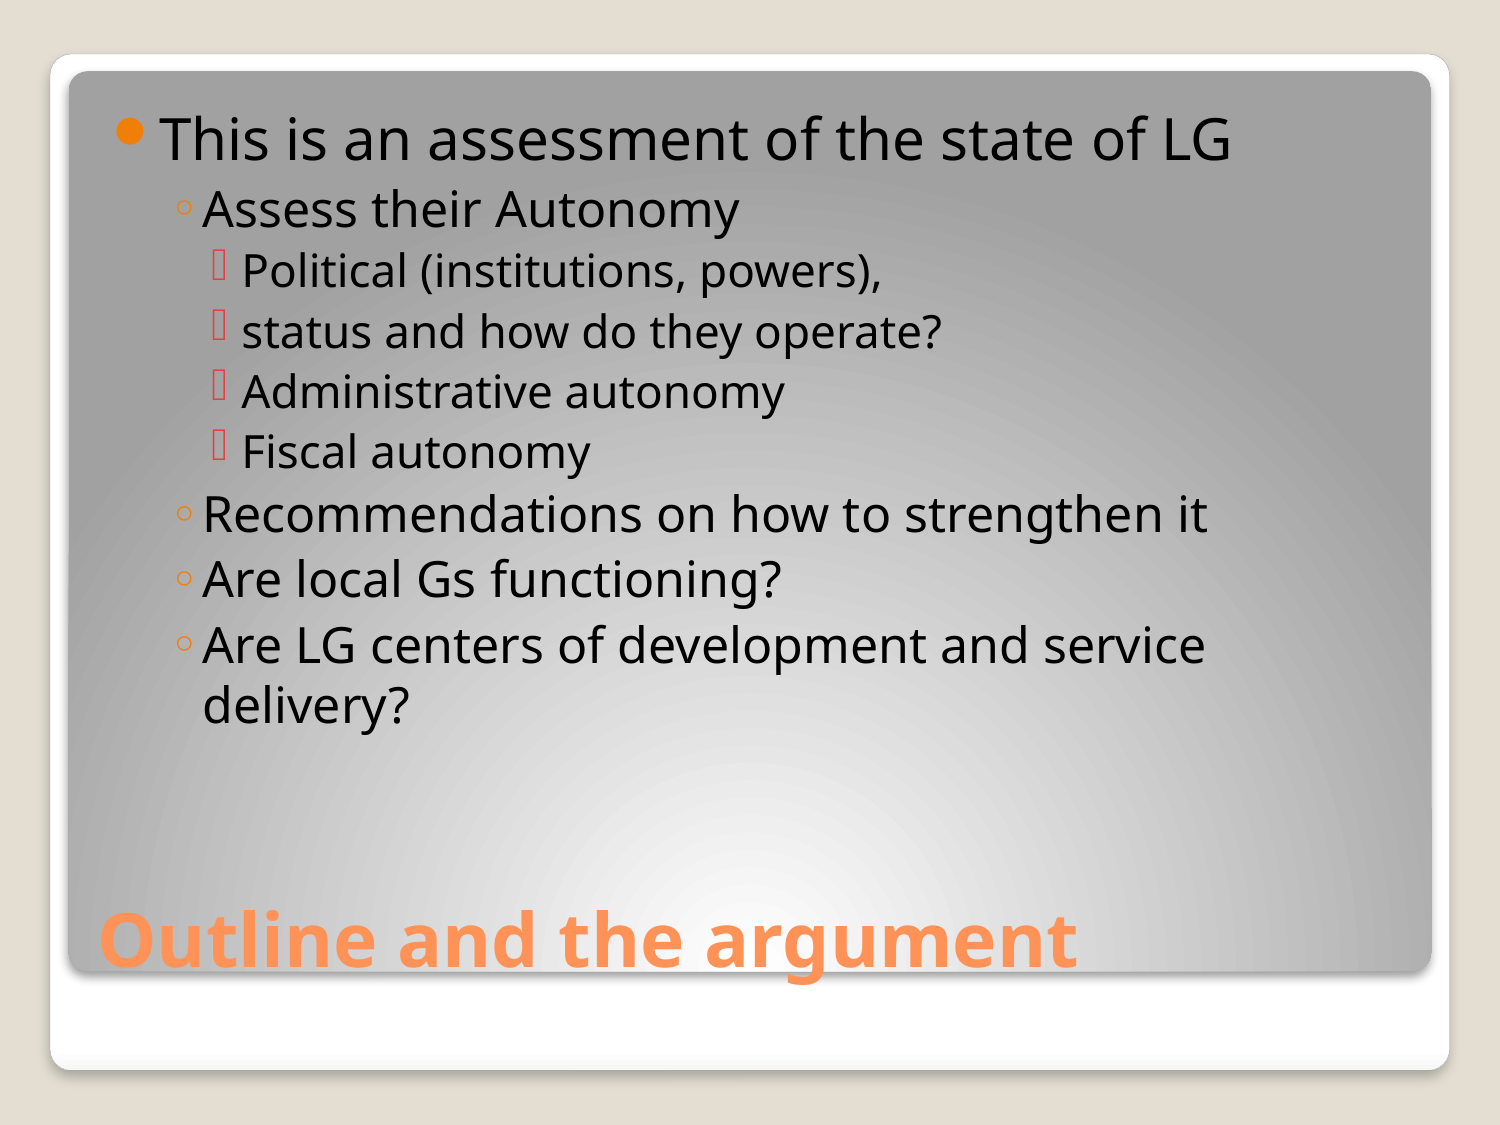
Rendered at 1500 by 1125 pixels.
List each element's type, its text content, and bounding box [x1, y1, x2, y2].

list This is an assessment of the state of LG Assess their Autonomy Political (institutions, powers), status and how do they operate? Administrative autonomy Fiscal autonomy Recommendations on how to strengthen it Are local Gs functioning? Are LG centers of development and service delivery? [82, 86, 1425, 774]
title Outline and the argument [82, 817, 1425, 990]
